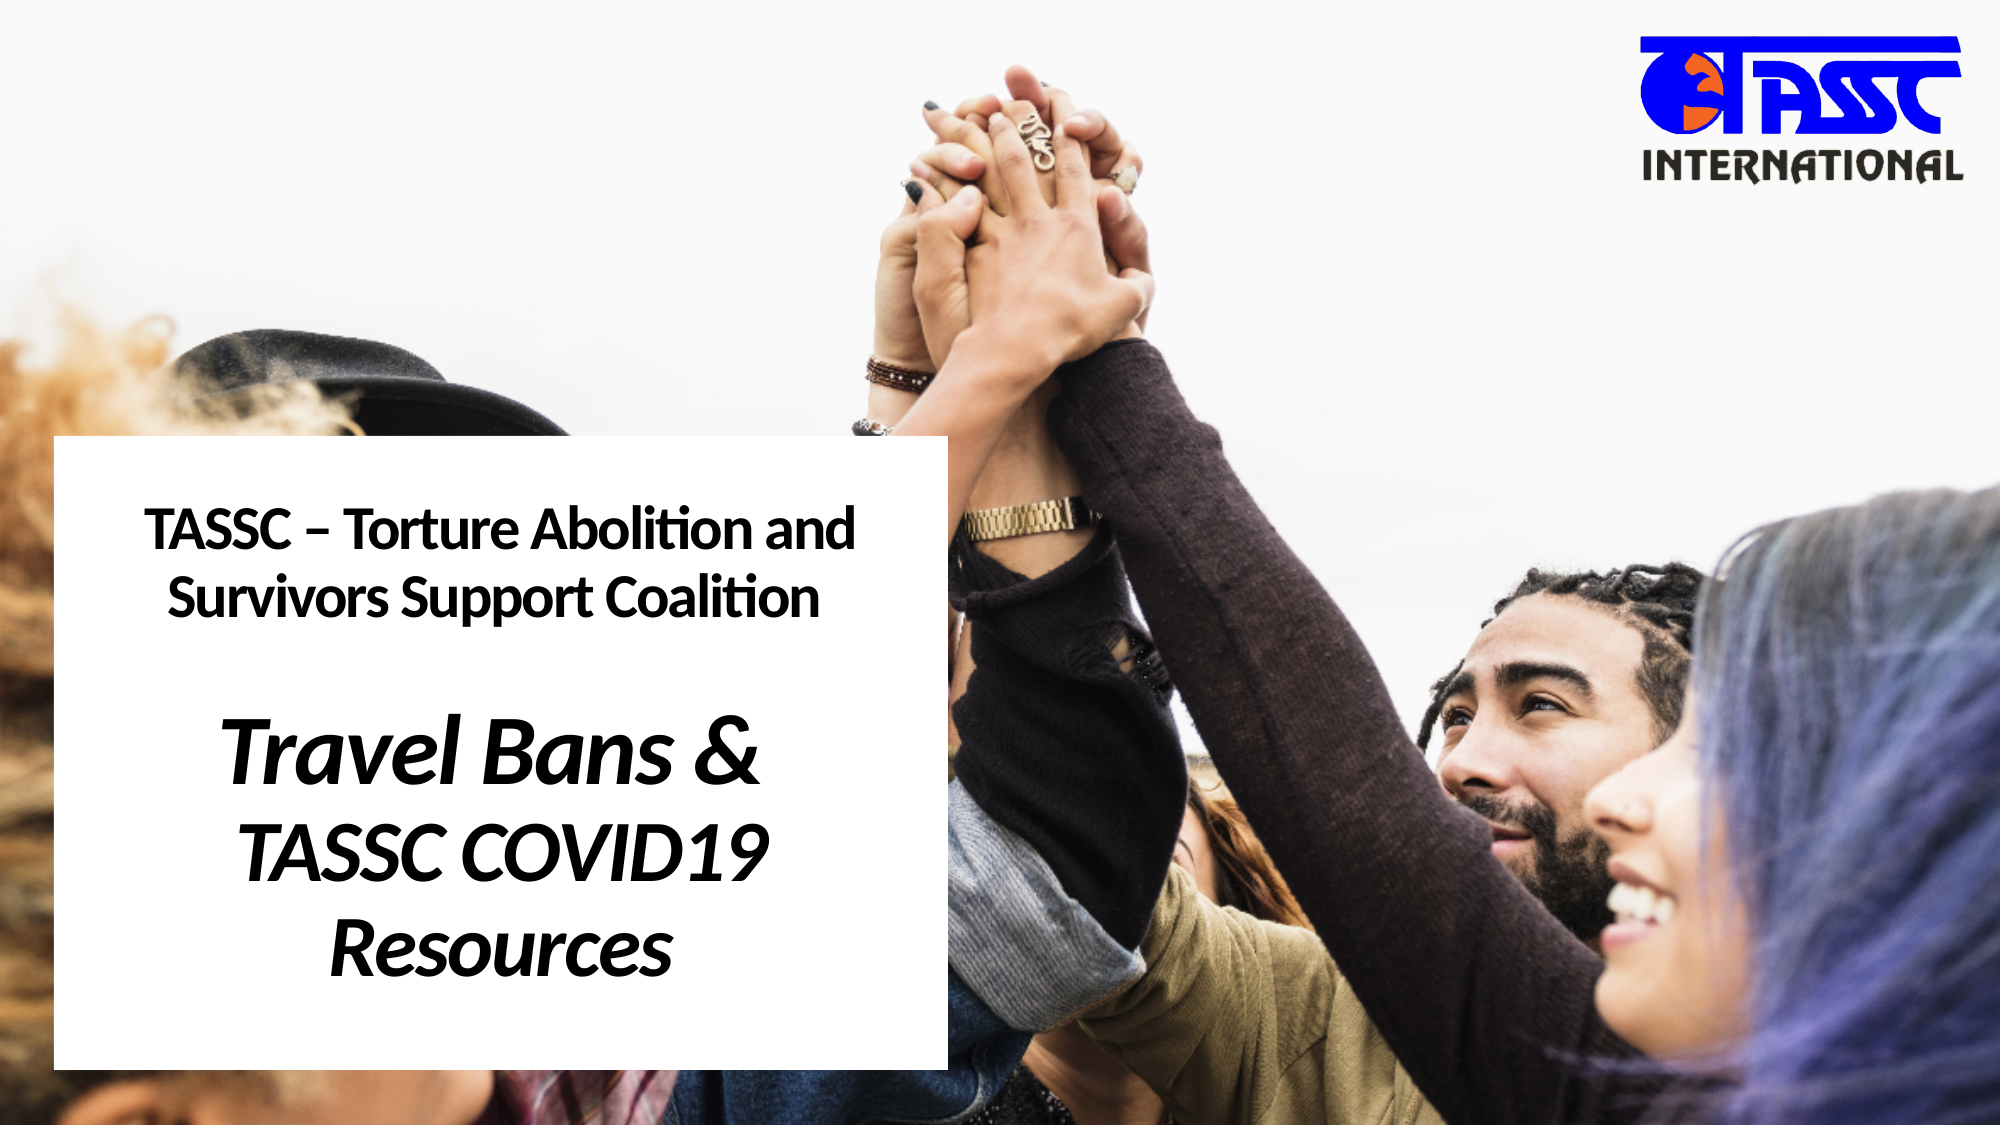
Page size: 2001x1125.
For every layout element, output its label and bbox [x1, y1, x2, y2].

picture [0, 0, 2000, 1125]
text_box [1610, 6, 1994, 211]
